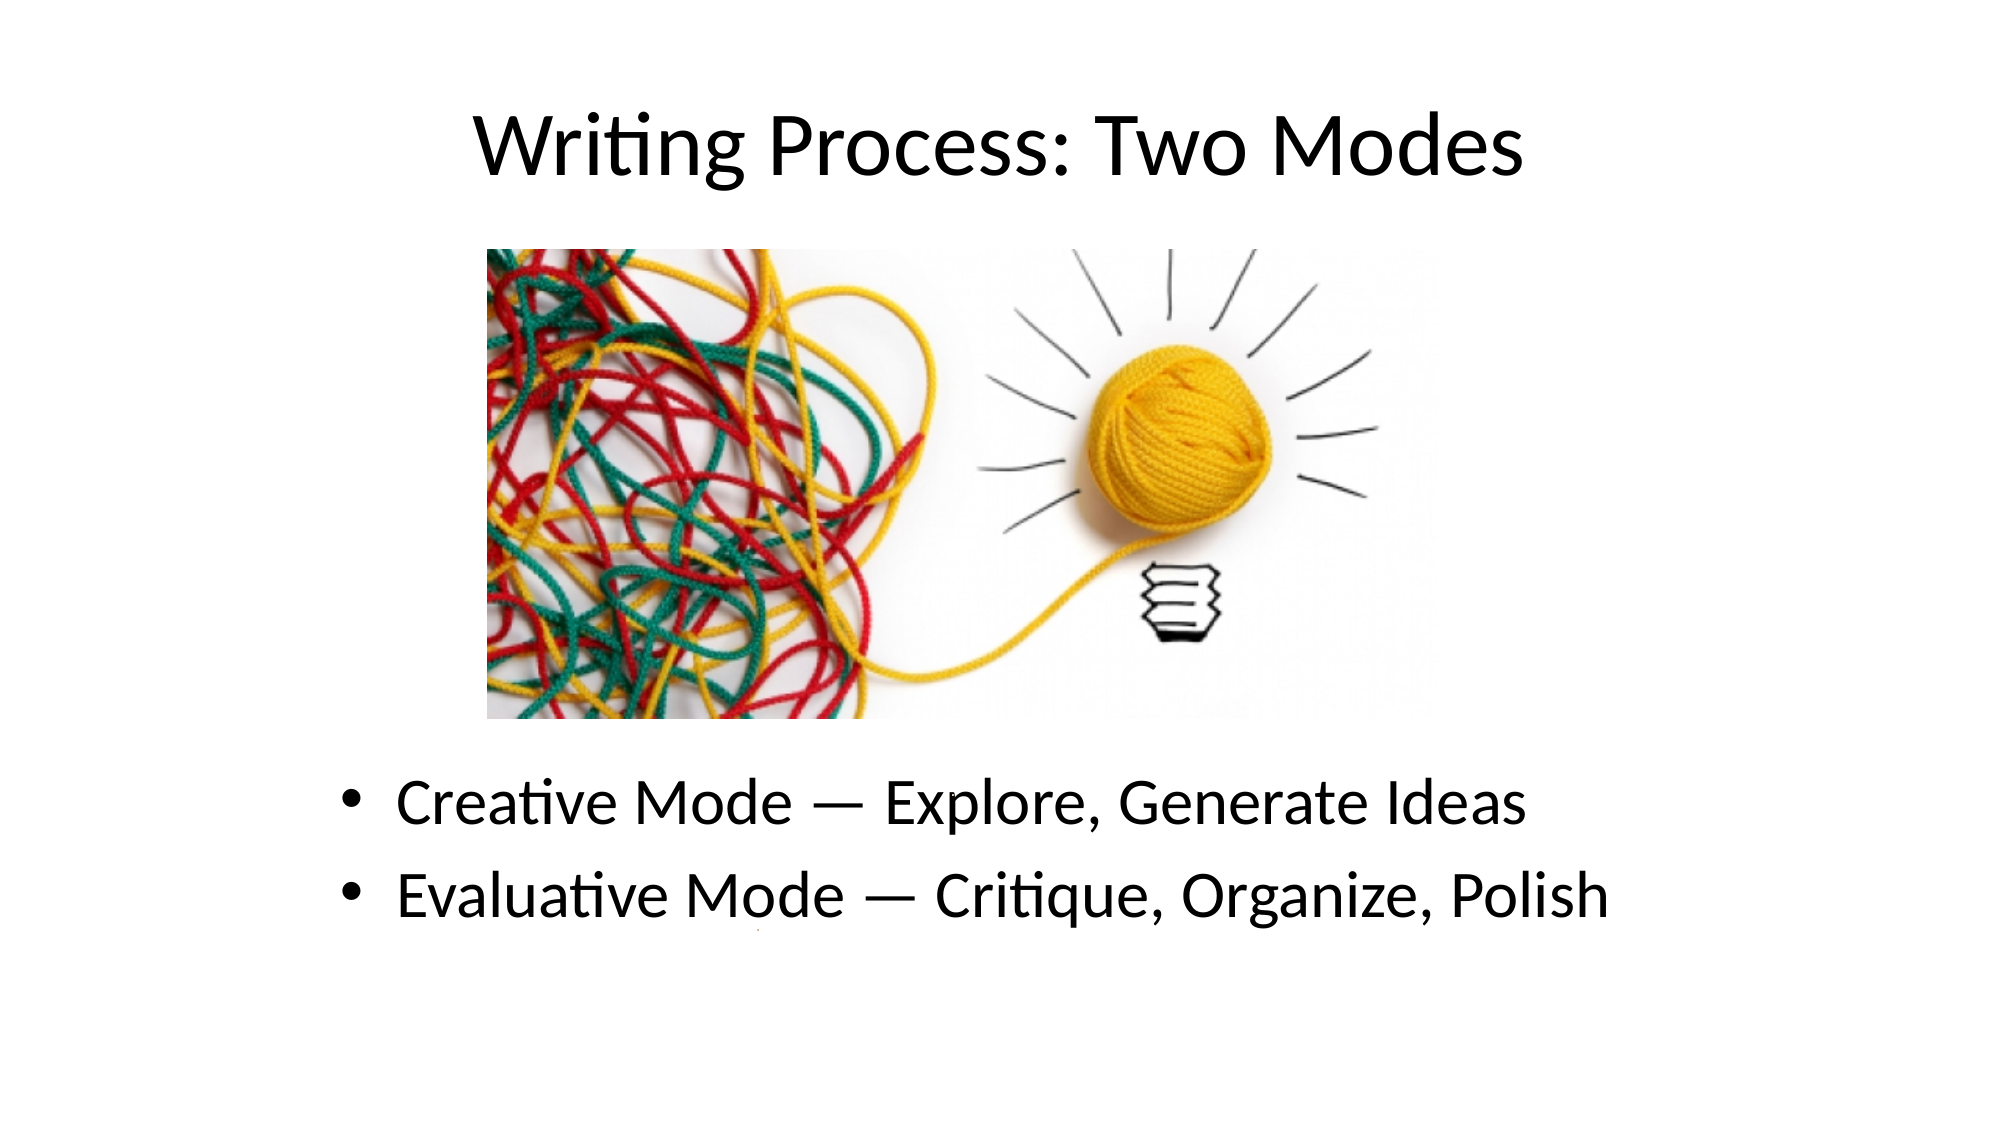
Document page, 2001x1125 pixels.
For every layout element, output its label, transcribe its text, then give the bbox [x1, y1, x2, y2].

picture [487, 249, 1441, 719]
list Creative Mode — Explore, Generate Ideas Evaluative Mode — Critique, Organize, Polish [324, 750, 1675, 963]
title Writing Process: Two Modes [99, 45, 1900, 233]
